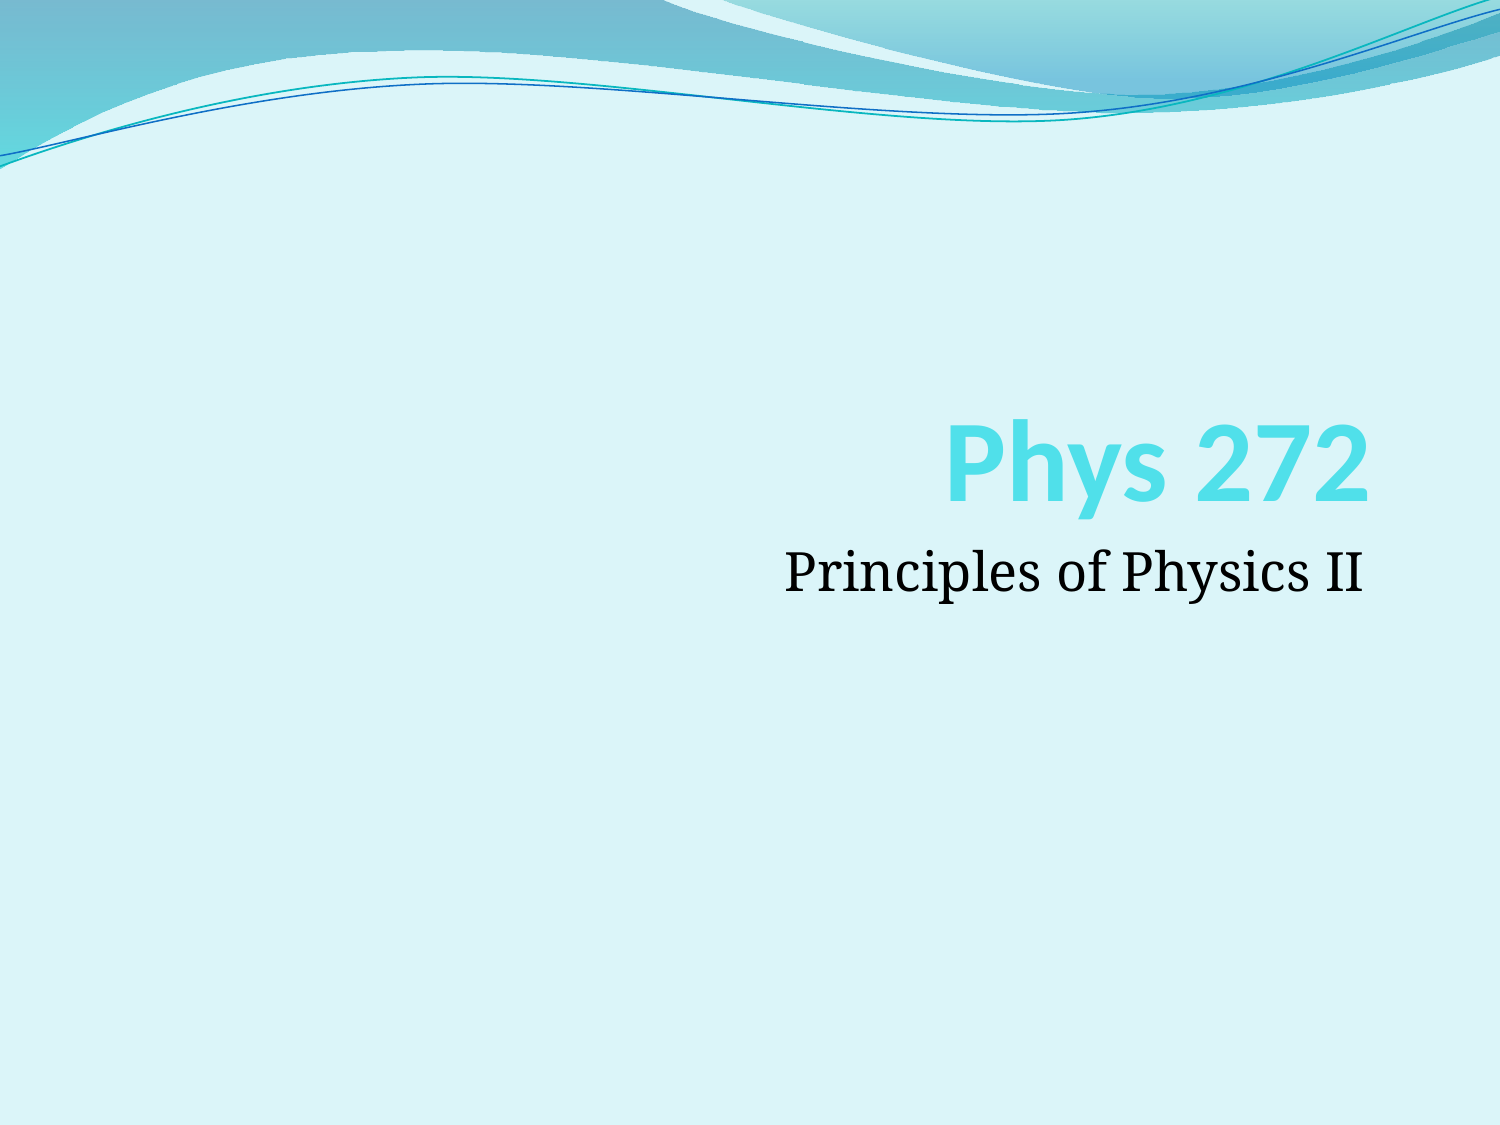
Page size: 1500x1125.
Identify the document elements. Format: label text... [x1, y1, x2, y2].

subtitle Principles of Physics II [87, 529, 1376, 818]
title Phys 272 [87, 224, 1376, 525]
